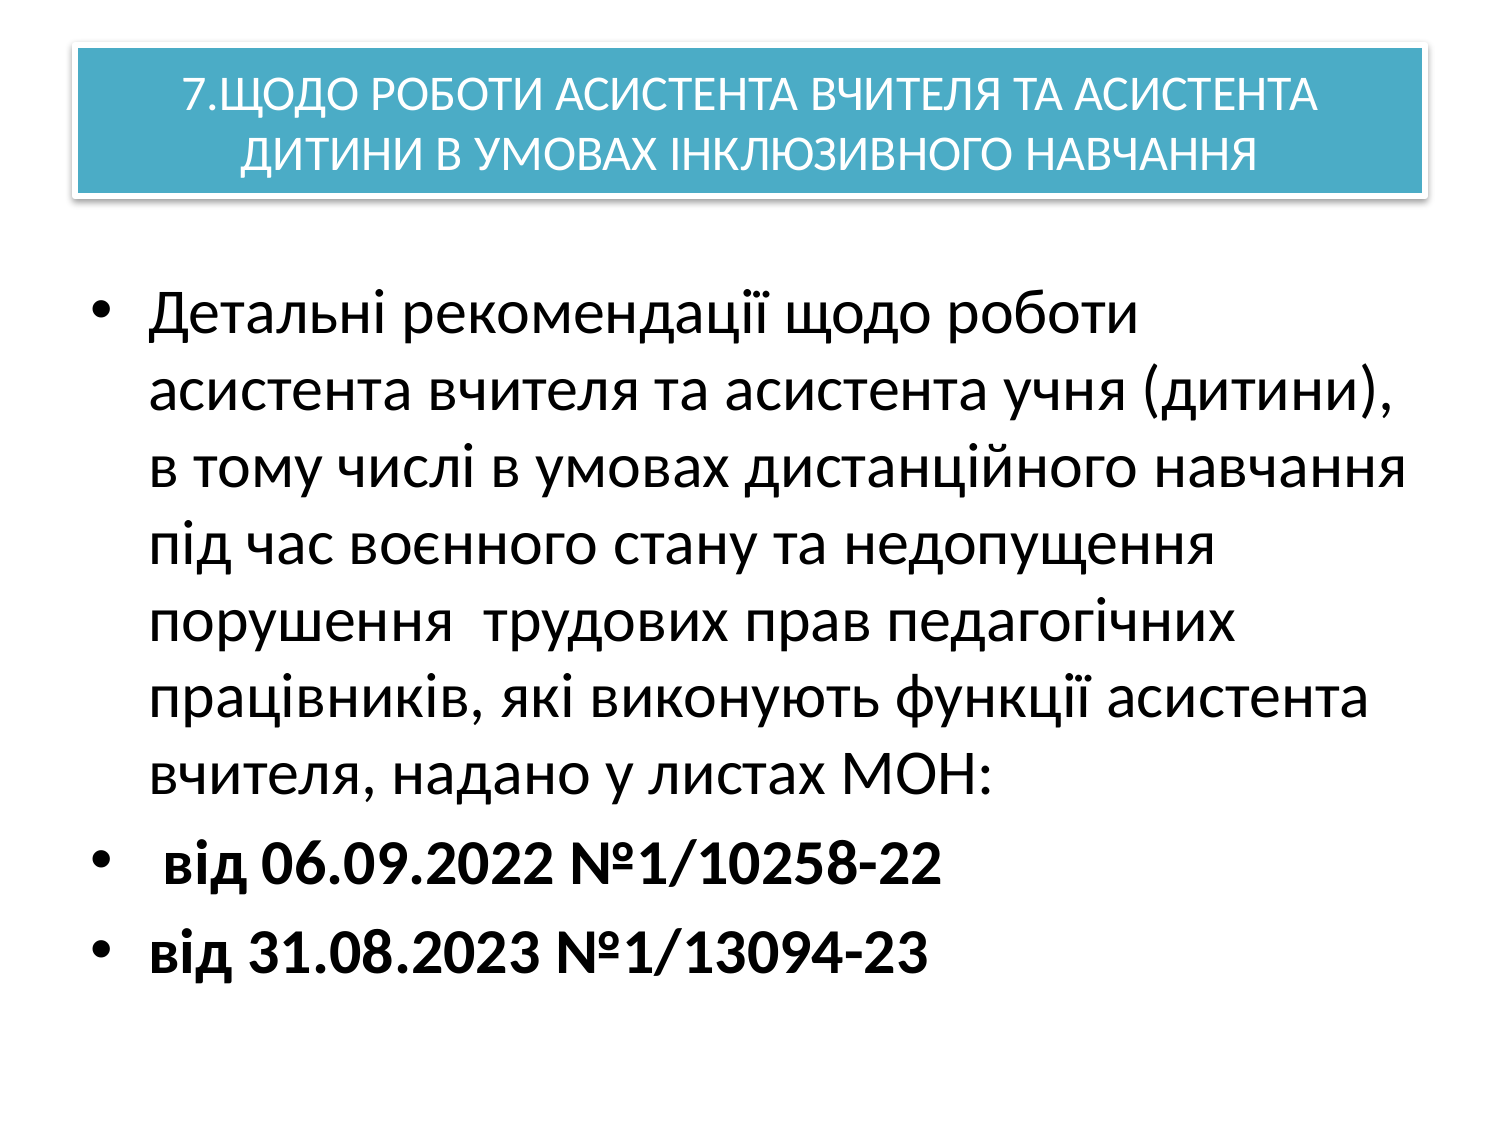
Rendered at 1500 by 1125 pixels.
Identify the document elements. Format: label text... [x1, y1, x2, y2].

list Детальні рекомендації щодо роботи асистента вчителя та асистента учня (дитини), в тому числі в умовах дистанційного навчання під час воєнного стану та недопущення порушення трудових прав педагогічних працівників, які виконують функції асистента вчителя, надано у листах МОН: від 06.09.2022 №1/10258-22 від 31.08.2023 №1/13094-23 [75, 262, 1425, 1005]
title 7.ЩОДО РОБОТИ АСИСТЕНТА ВЧИТЕЛЯ ТА АСИСТЕНТА ДИТИНИ В УМОВАХ ІНКЛЮЗИВНОГО НАВЧАННЯ [72, 42, 1428, 199]
